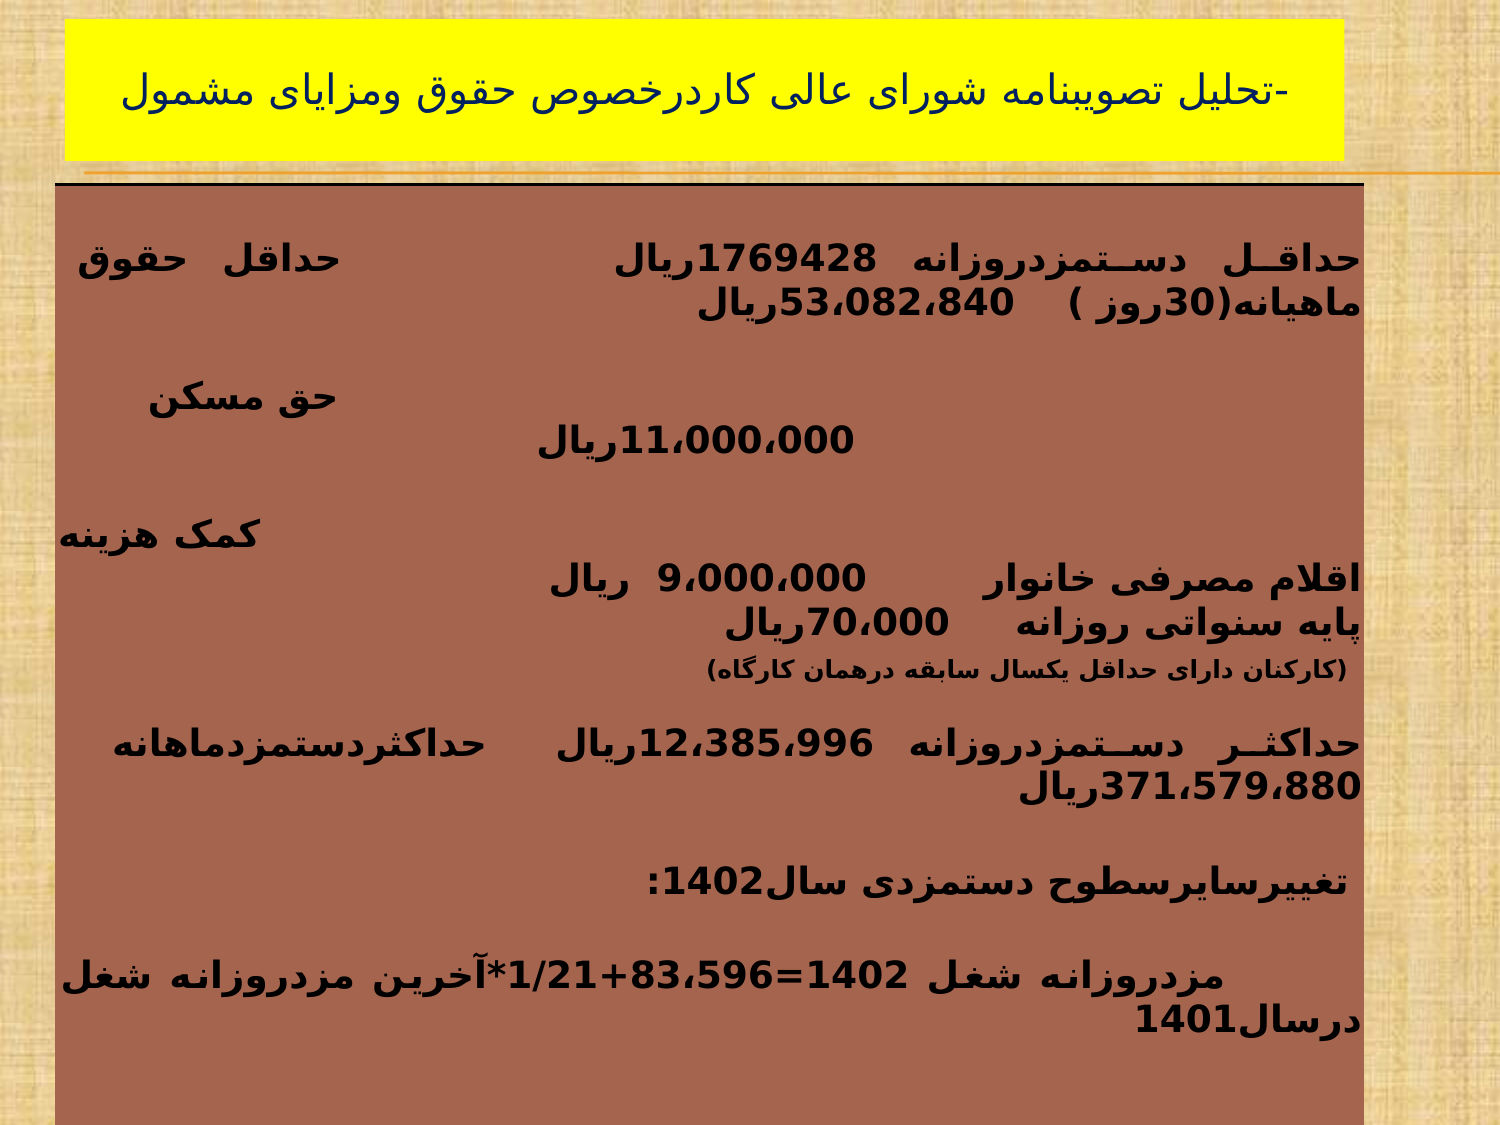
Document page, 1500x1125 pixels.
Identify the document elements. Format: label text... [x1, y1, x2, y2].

picture [0, 0, 1500, 1125]
table_header حداقل دستمزدروزانه 1769428ریال حداقل حقوق ماهیانه(30روز ) 53،082،840ریال حق مسکن 11،000،000ریال کمک هزینه اقلام مصرفی خانوار 9،000،000 ریال پایه سنواتی روزانه 70،000ریال (کارکنان دارای حداقل یکسال سابقه درهمان کارگاه) حداکثر دستمزدروزانه 12،385،996ریال حداکثردستمزدماهانه 371،579،880ریال تغییرسایرسطوح دستمزدی سال1402: مزدروزانه شغل 1402=83،596+1/21*آخرین مزدروزانه شغل درسال1401 [55, 186, 1364, 1125]
title -تحلیل تصویبنامه شورای عالی کاردرخصوص حقوق ومزایای مشمول [64, 19, 1345, 161]
